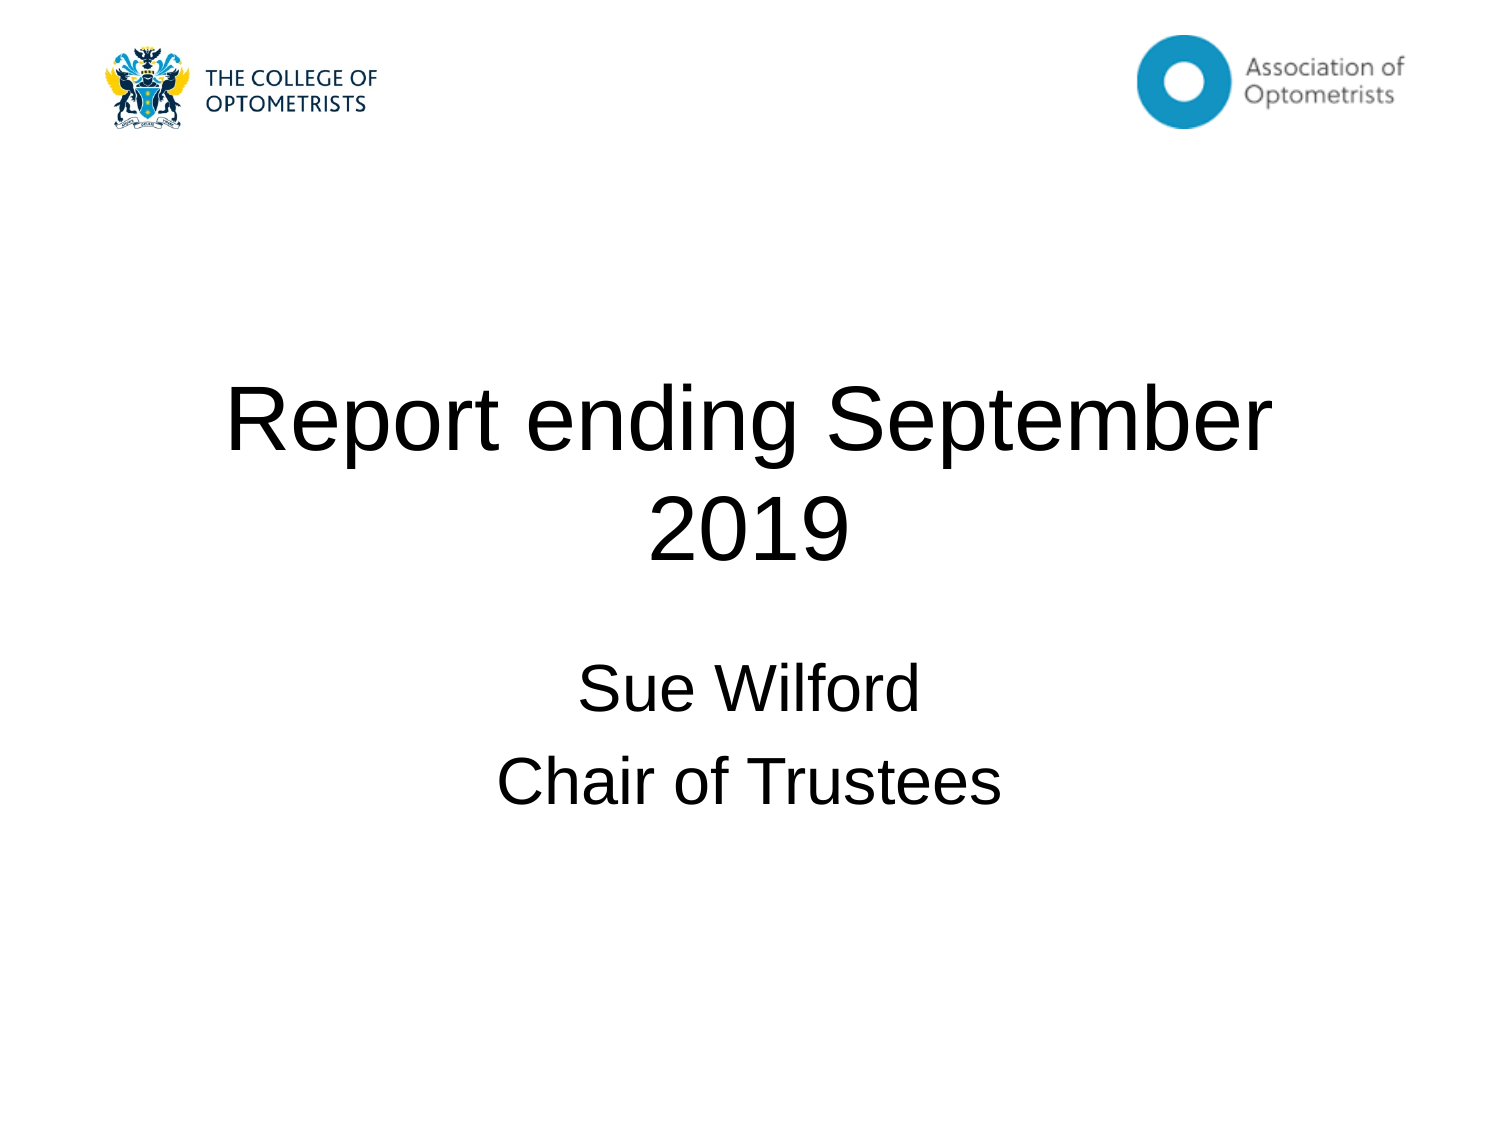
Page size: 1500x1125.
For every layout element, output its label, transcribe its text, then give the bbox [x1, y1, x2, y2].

picture [105, 46, 377, 129]
title Report ending September 2019 [112, 374, 1388, 563]
picture [1136, 35, 1406, 129]
subtitle Sue Wilford Chair of Trustees [224, 637, 1276, 926]
